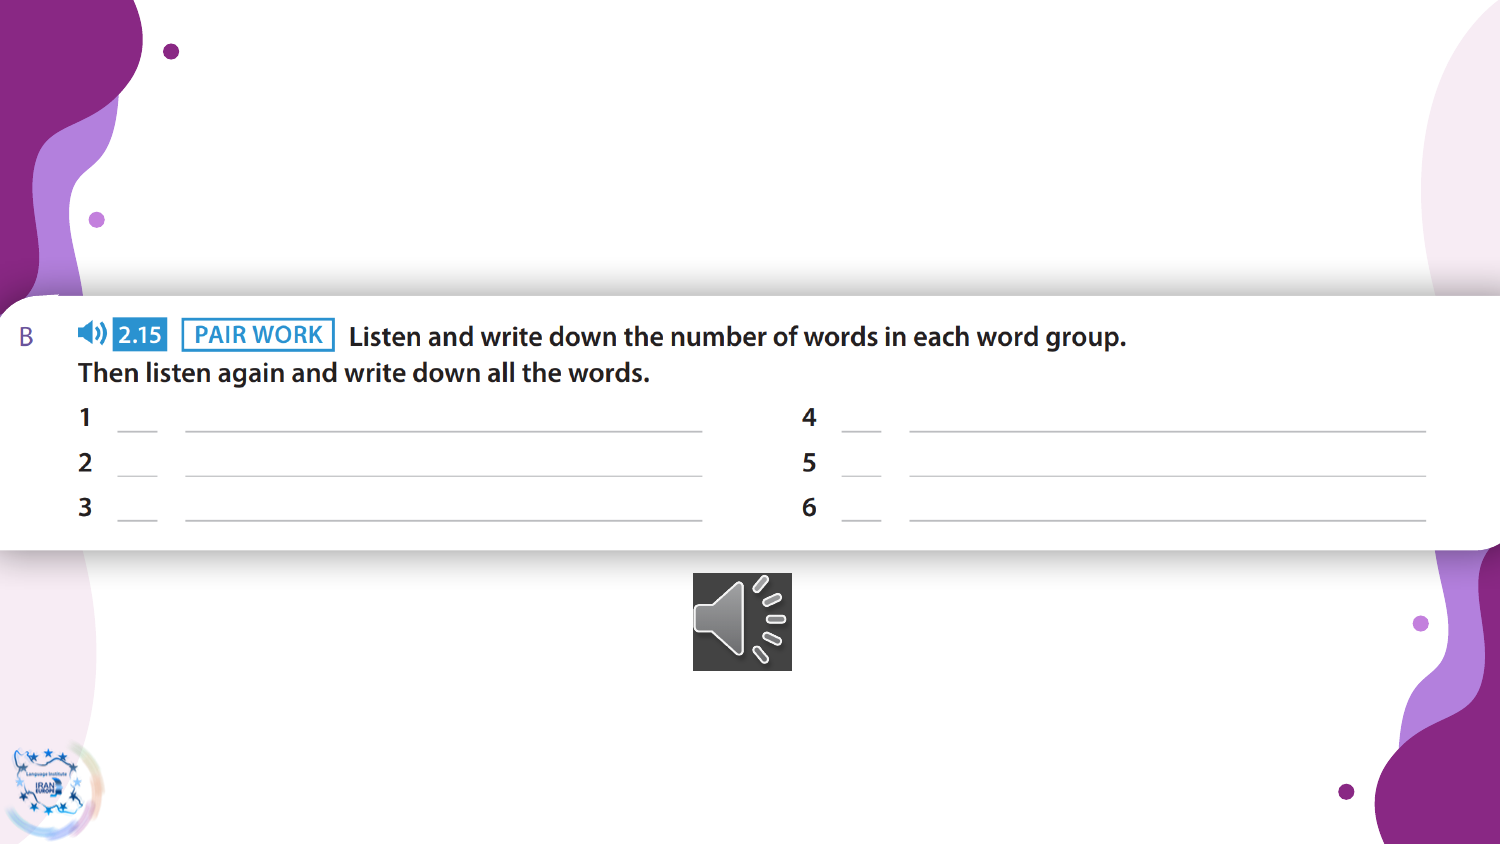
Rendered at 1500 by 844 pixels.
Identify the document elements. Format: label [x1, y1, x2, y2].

picture [692, 571, 793, 673]
picture [0, 737, 110, 844]
picture [0, 302, 1500, 544]
